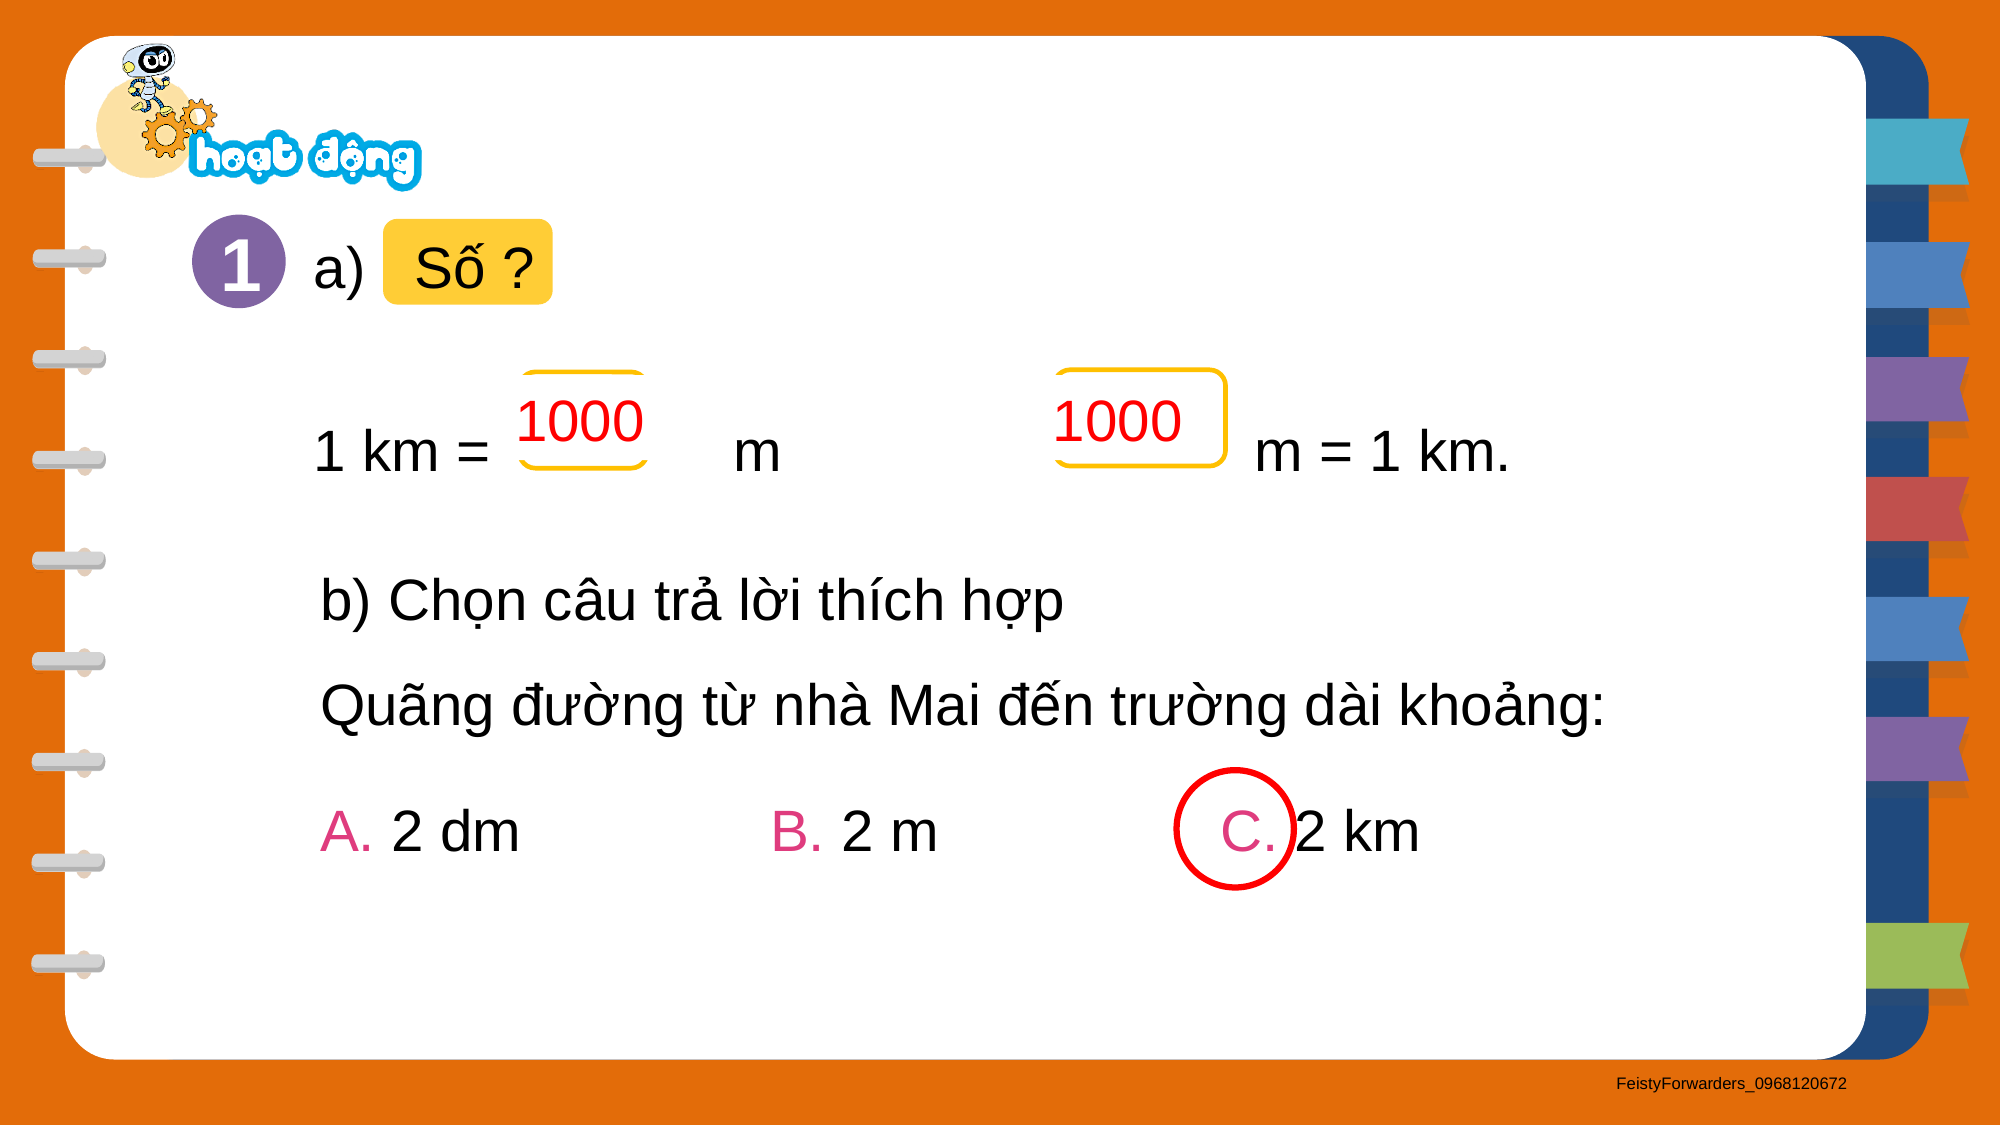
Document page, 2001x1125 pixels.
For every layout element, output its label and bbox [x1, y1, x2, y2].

text_box [298, 334, 1806, 872]
picture [69, 23, 452, 215]
text_box [1206, 880, 1264, 888]
text_box [191, 214, 625, 309]
